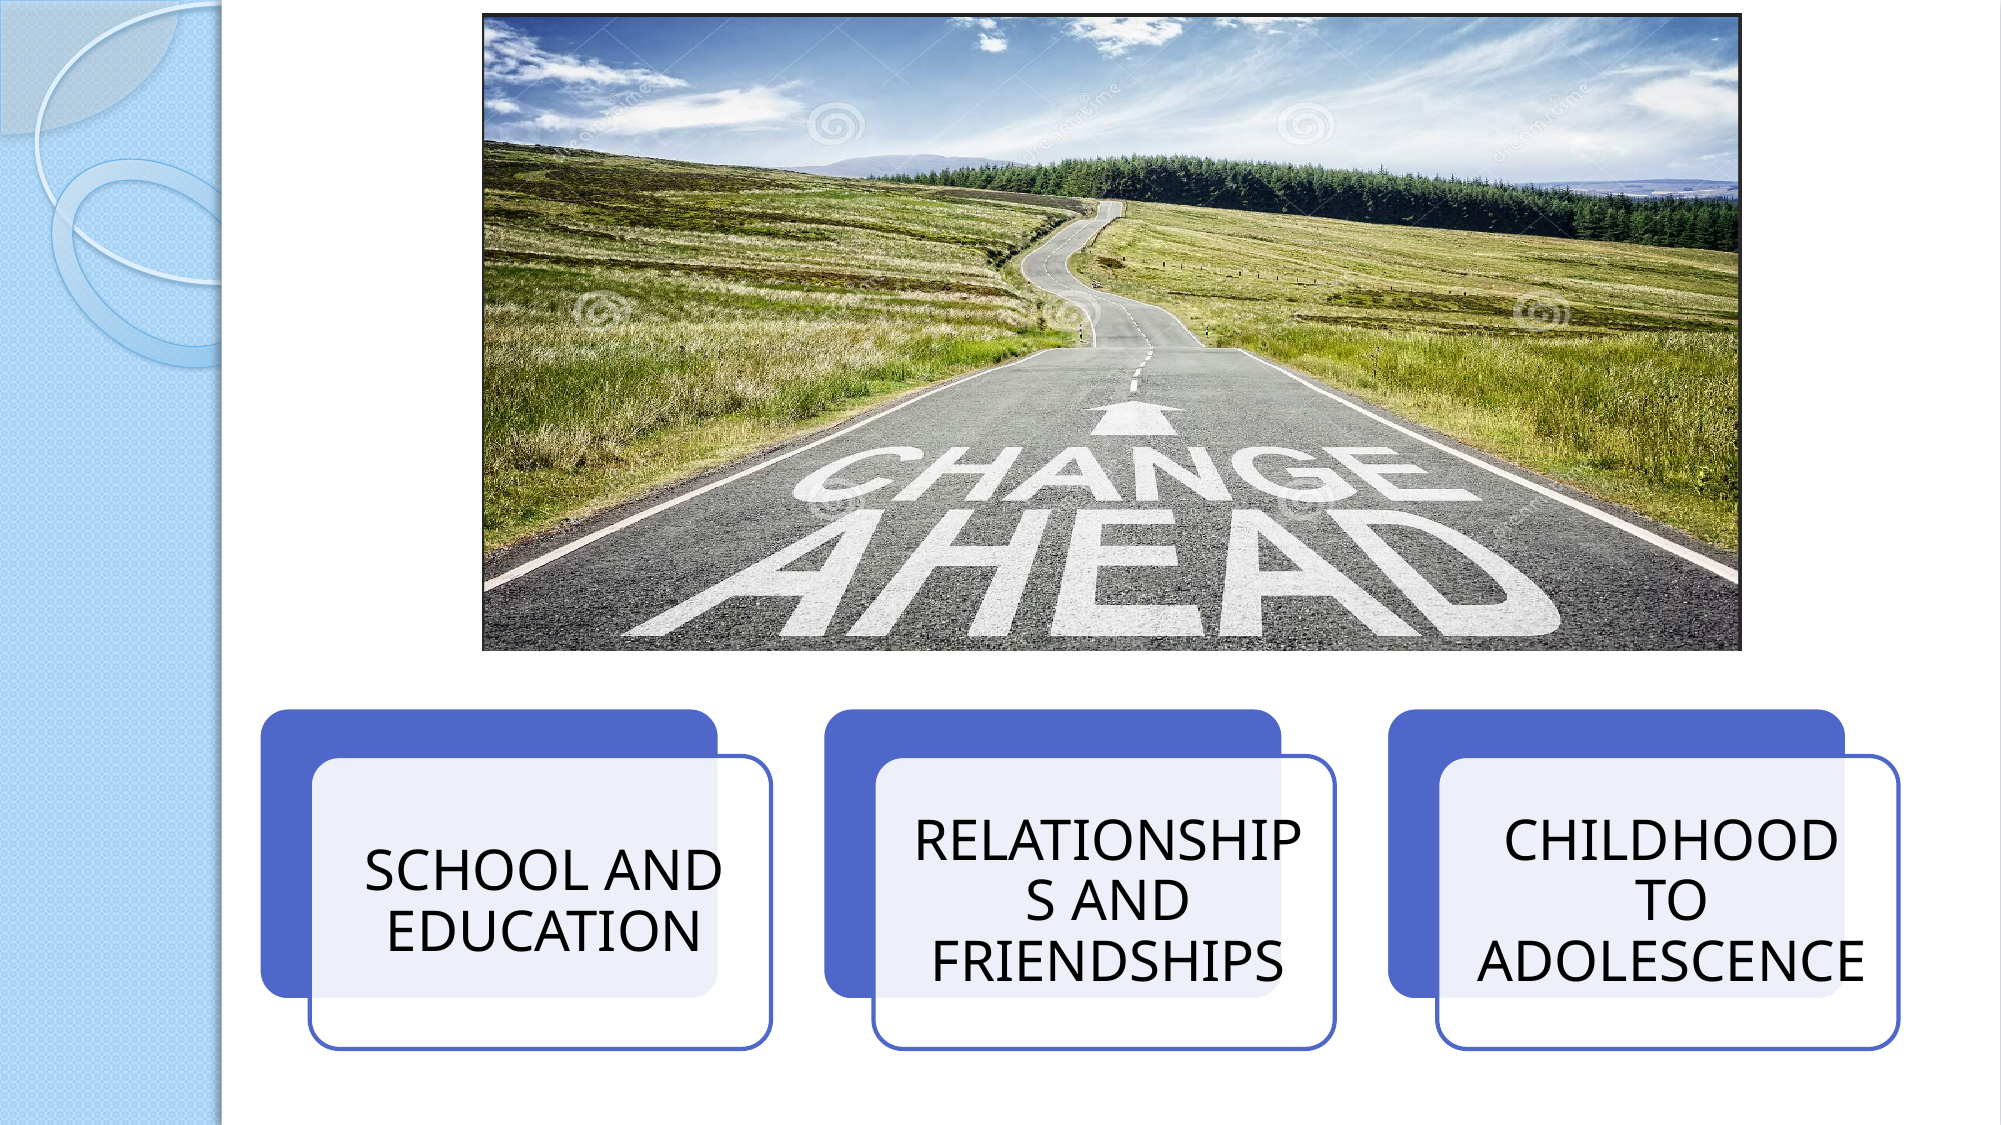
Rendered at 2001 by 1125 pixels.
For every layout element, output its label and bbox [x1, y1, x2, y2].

list [258, 484, 1899, 1125]
picture [482, 12, 1742, 651]
